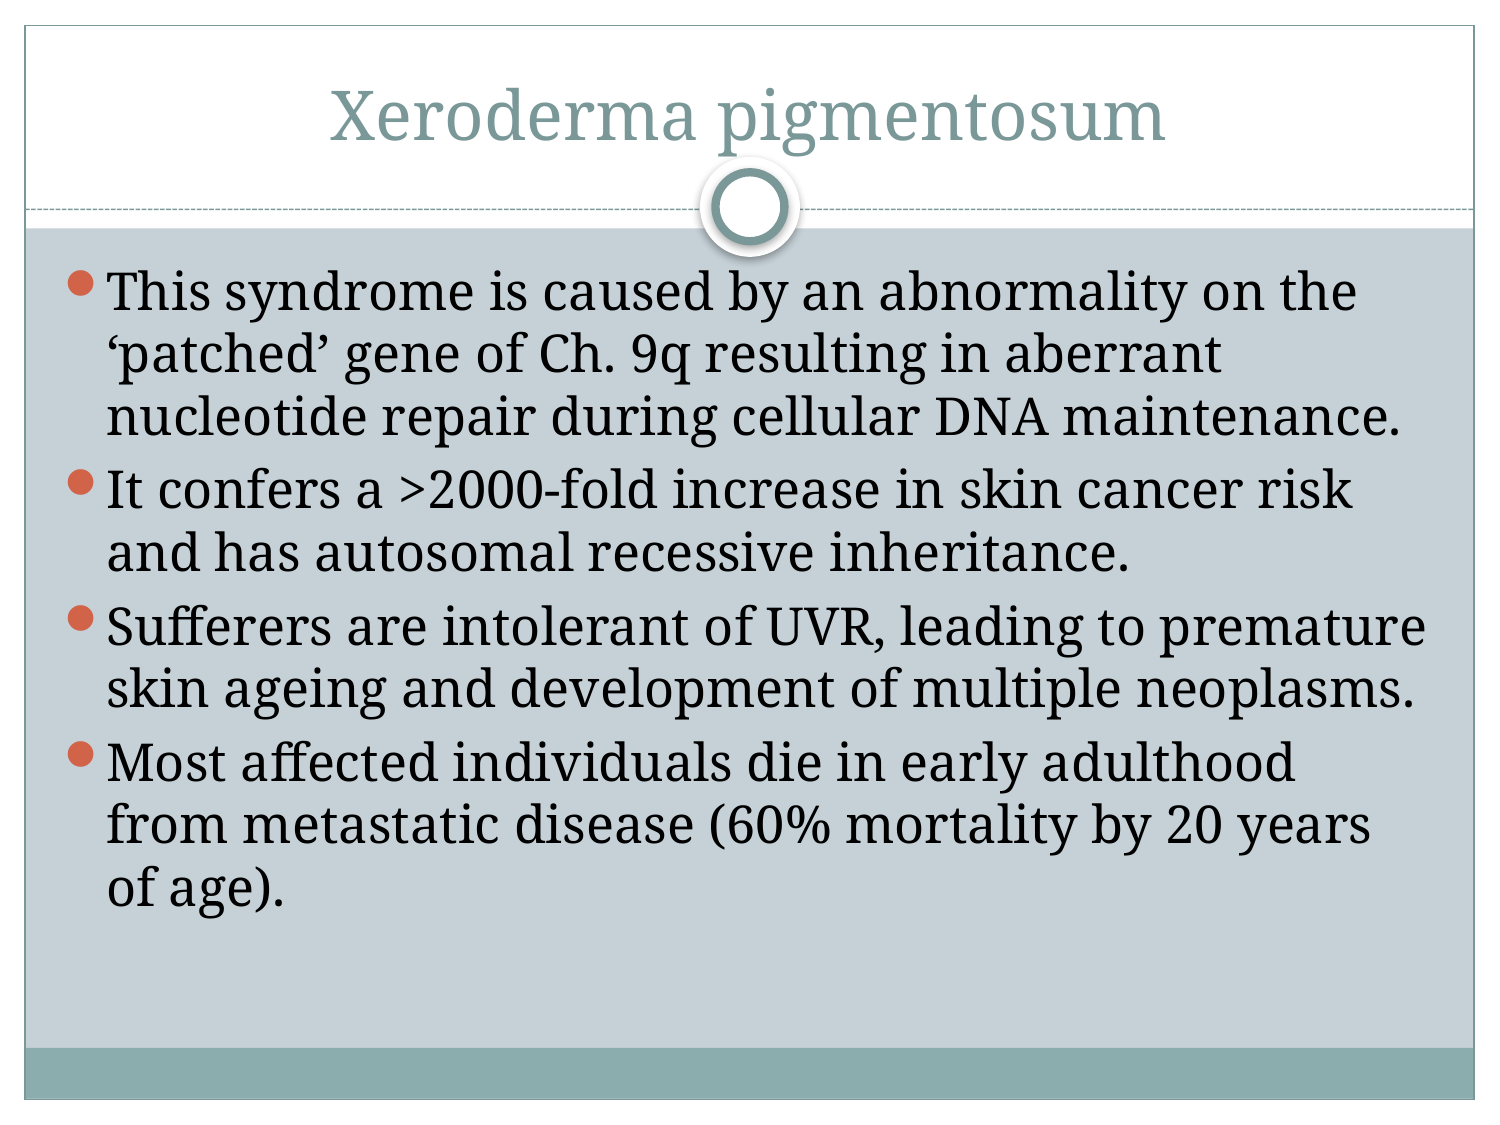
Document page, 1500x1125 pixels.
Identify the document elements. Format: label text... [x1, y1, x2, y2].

list This syndrome is caused by an abnormality on the ‘patched’ gene of Ch. 9q resulting in aberrant nucleotide repair during cellular DNA maintenance. It confers a >2000-fold increase in skin cancer risk and has autosomal recessive inheritance. Sufferers are intolerant of UVR, leading to premature skin ageing and development of multiple neoplasms. Most affected individuals die in early adulthood from metastatic disease (60% mortality by 20 years of age). [49, 250, 1445, 1001]
title Xeroderma pigmentosum [49, 37, 1450, 162]
